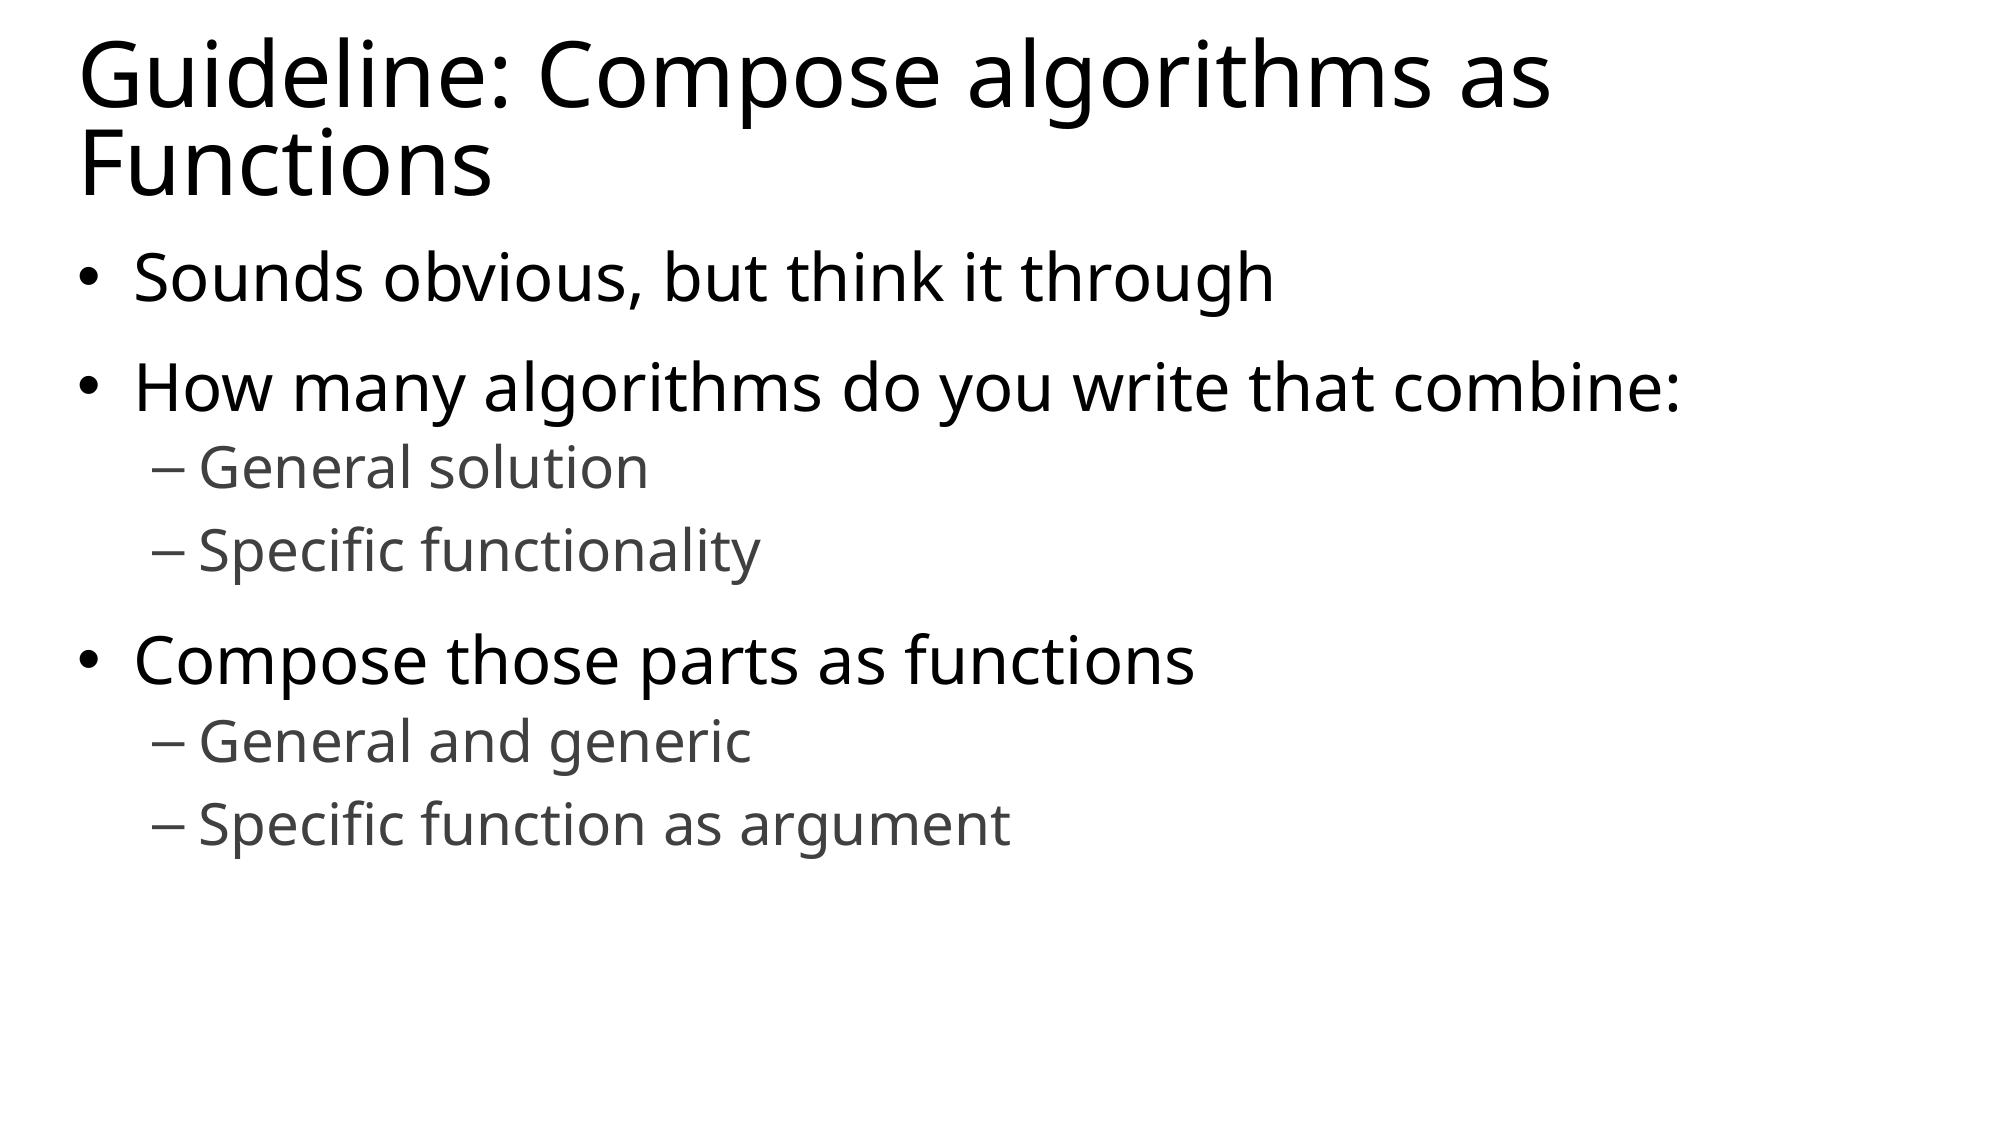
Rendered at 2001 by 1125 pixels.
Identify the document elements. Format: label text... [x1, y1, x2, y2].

list Sounds obvious, but think it through How many algorithms do you write that combine: General solution Specific functionality Compose those parts as functions General and generic Specific function as argument [62, 227, 1953, 1096]
title Guideline: Compose algorithms as Functions [62, 29, 1953, 205]
